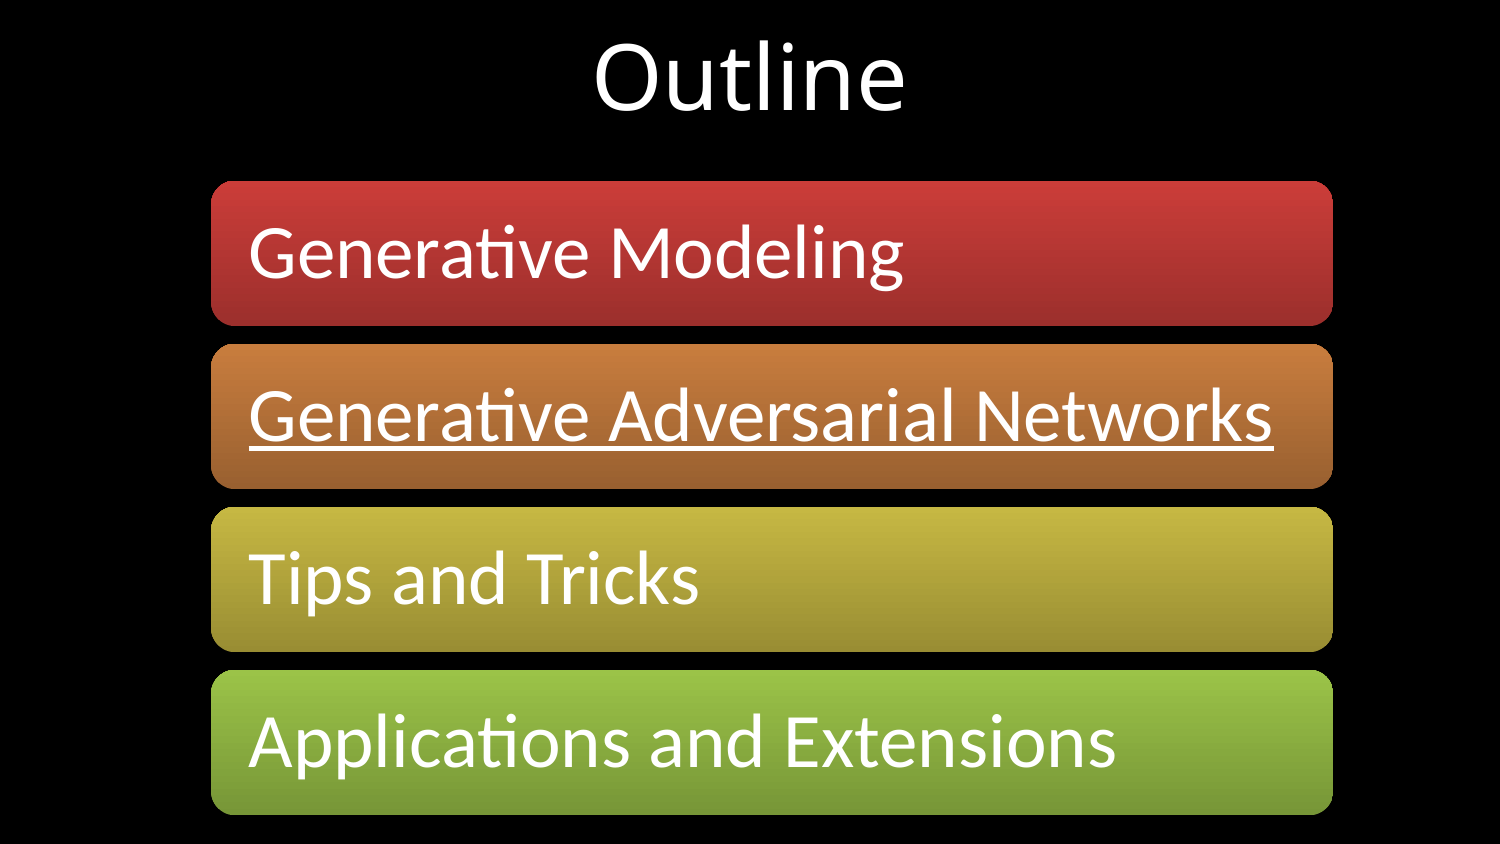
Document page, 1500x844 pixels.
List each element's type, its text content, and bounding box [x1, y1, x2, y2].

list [210, 171, 1334, 825]
title Outline [75, 3, 1425, 144]
